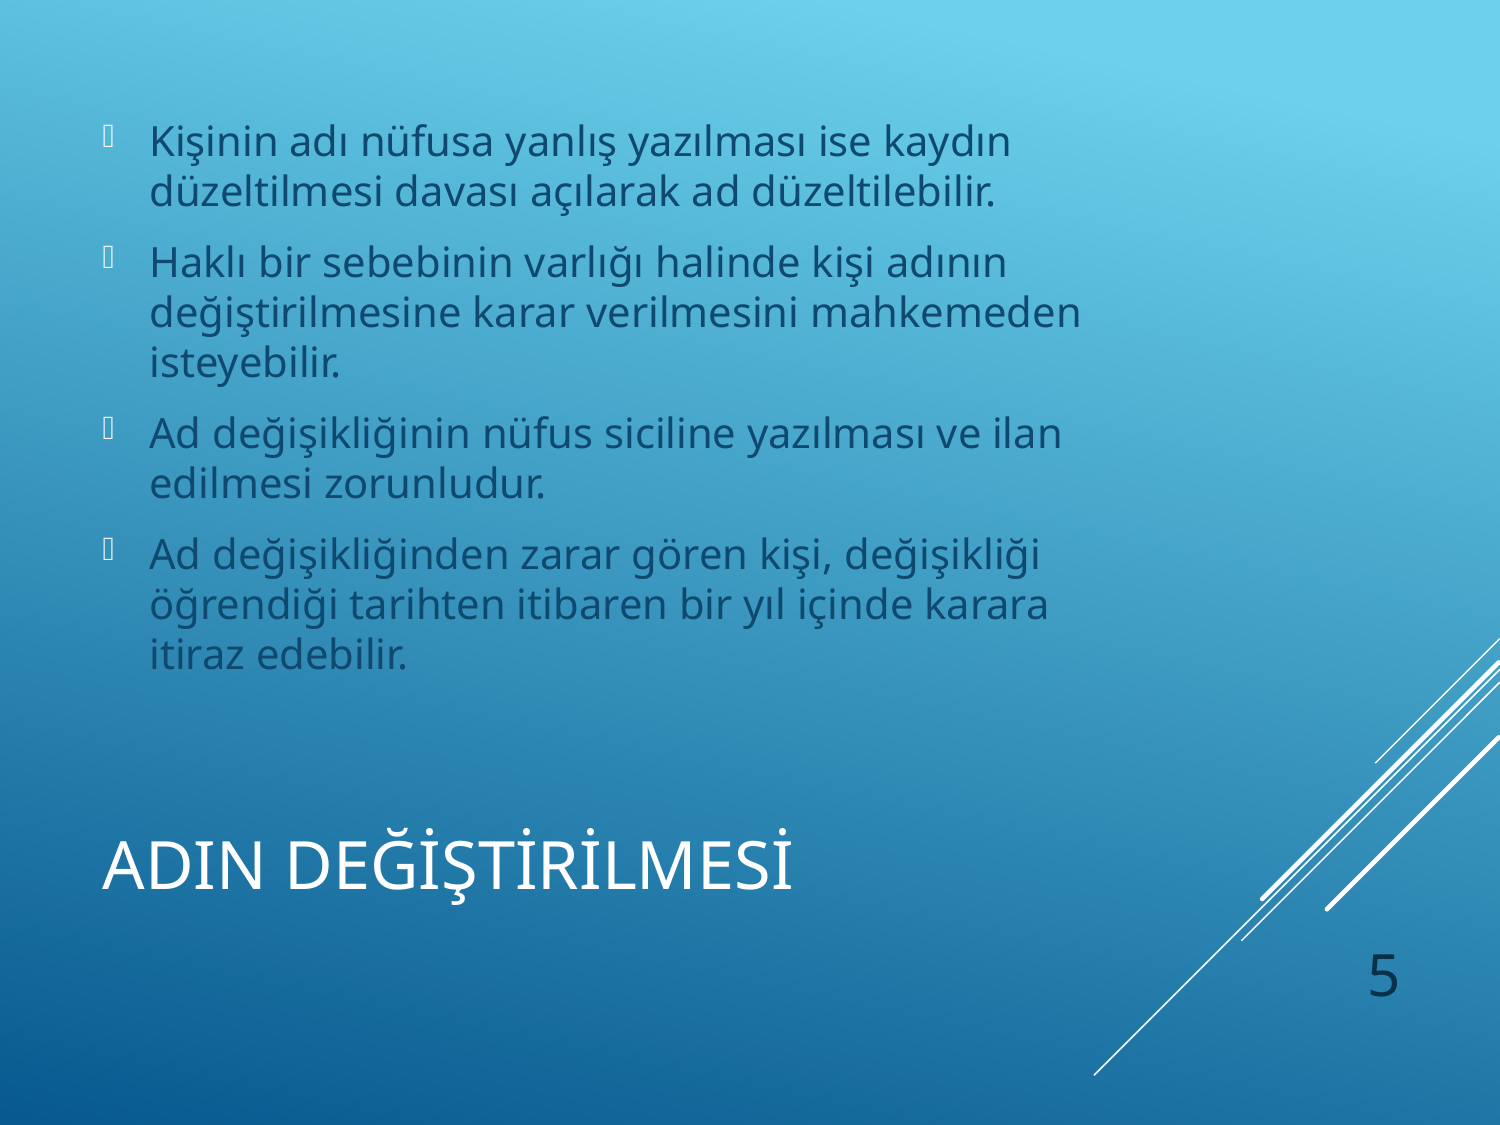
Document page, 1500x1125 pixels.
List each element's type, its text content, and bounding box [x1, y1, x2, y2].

slide_number 5 [1275, 915, 1416, 1025]
title ADIN DEĞİŞTİRİLMESİ [87, 737, 1163, 988]
list Kişinin adı nüfusa yanlış yazılması ise kaydın düzeltilmesi davası açılarak ad düzeltilebilir. Haklı bir sebebinin varlığı halinde kişi adının değiştirilmesine karar verilmesini mahkemeden isteyebilir. Ad değişikliğinin nüfus siciline yazılması ve ilan edilmesi zorunludur. Ad değişikliğinden zarar gören kişi, değişikliği öğrendiği tarihten itibaren bir yıl içinde karara itiraz edebilir. [87, 87, 1163, 706]
